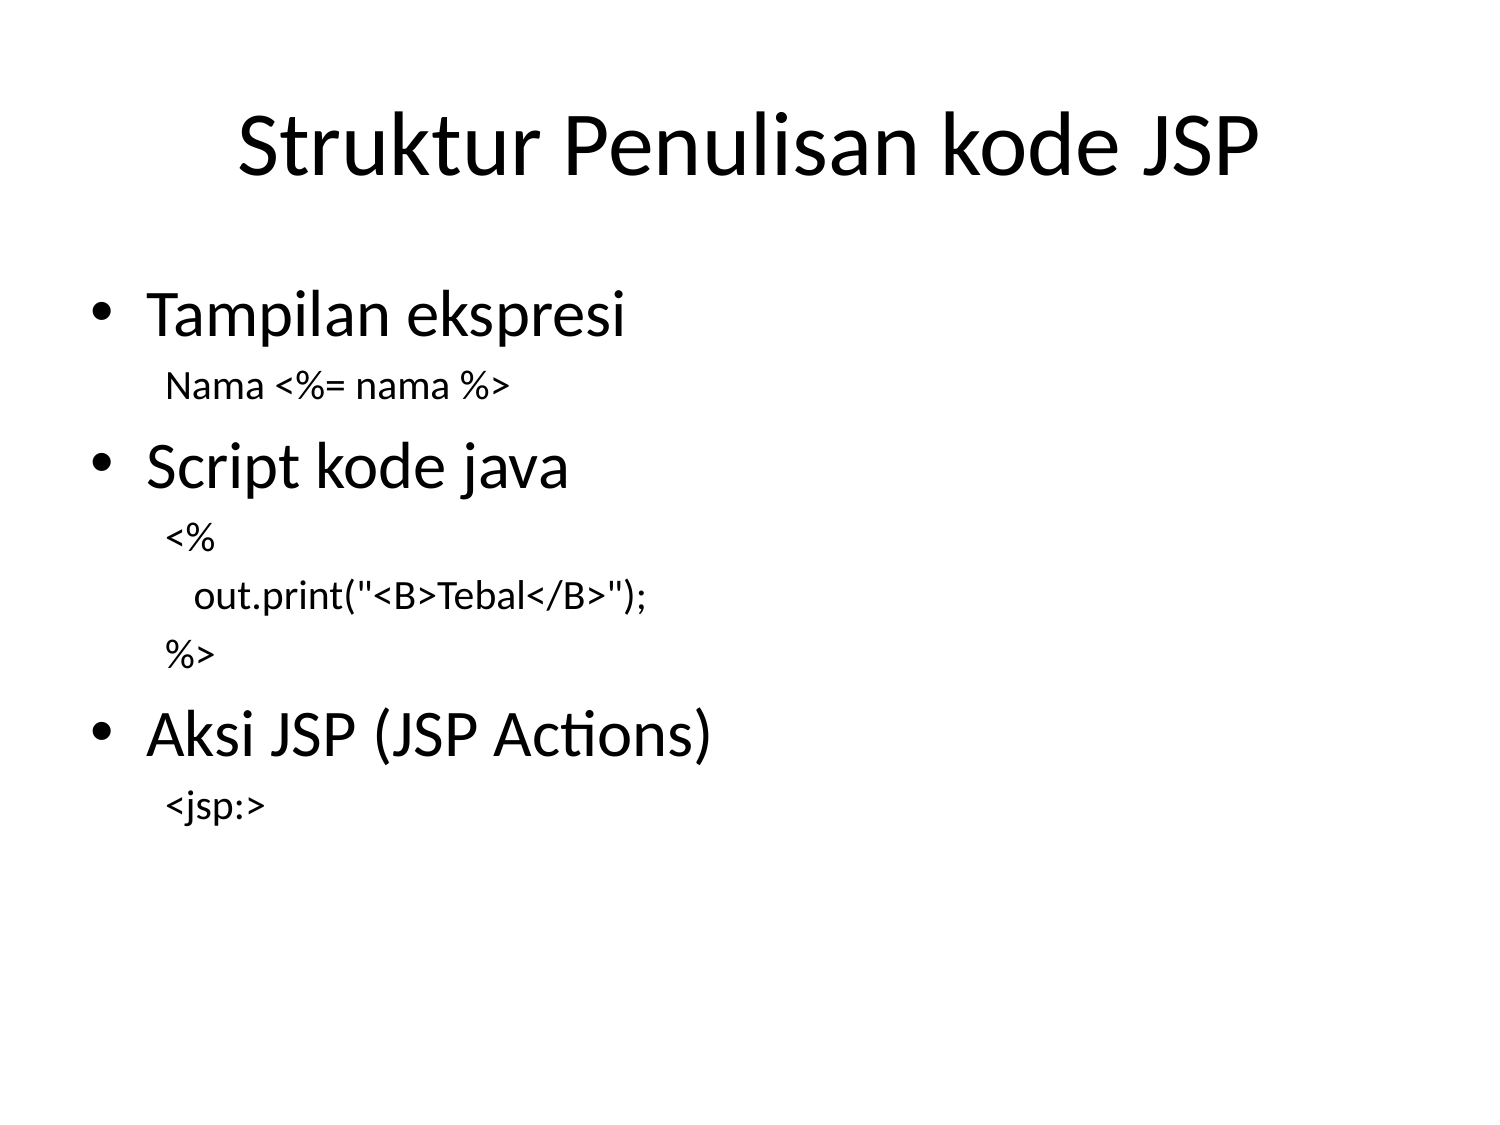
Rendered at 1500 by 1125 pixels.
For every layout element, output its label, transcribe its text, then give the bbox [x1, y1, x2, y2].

title Struktur Penulisan kode JSP [75, 45, 1425, 233]
list Tampilan ekspresi Nama <%= nama %> Script kode java <% out.print("<B>Tebal</B>"); %> Aksi JSP (JSP Actions) <jsp:> [75, 262, 1425, 1005]
